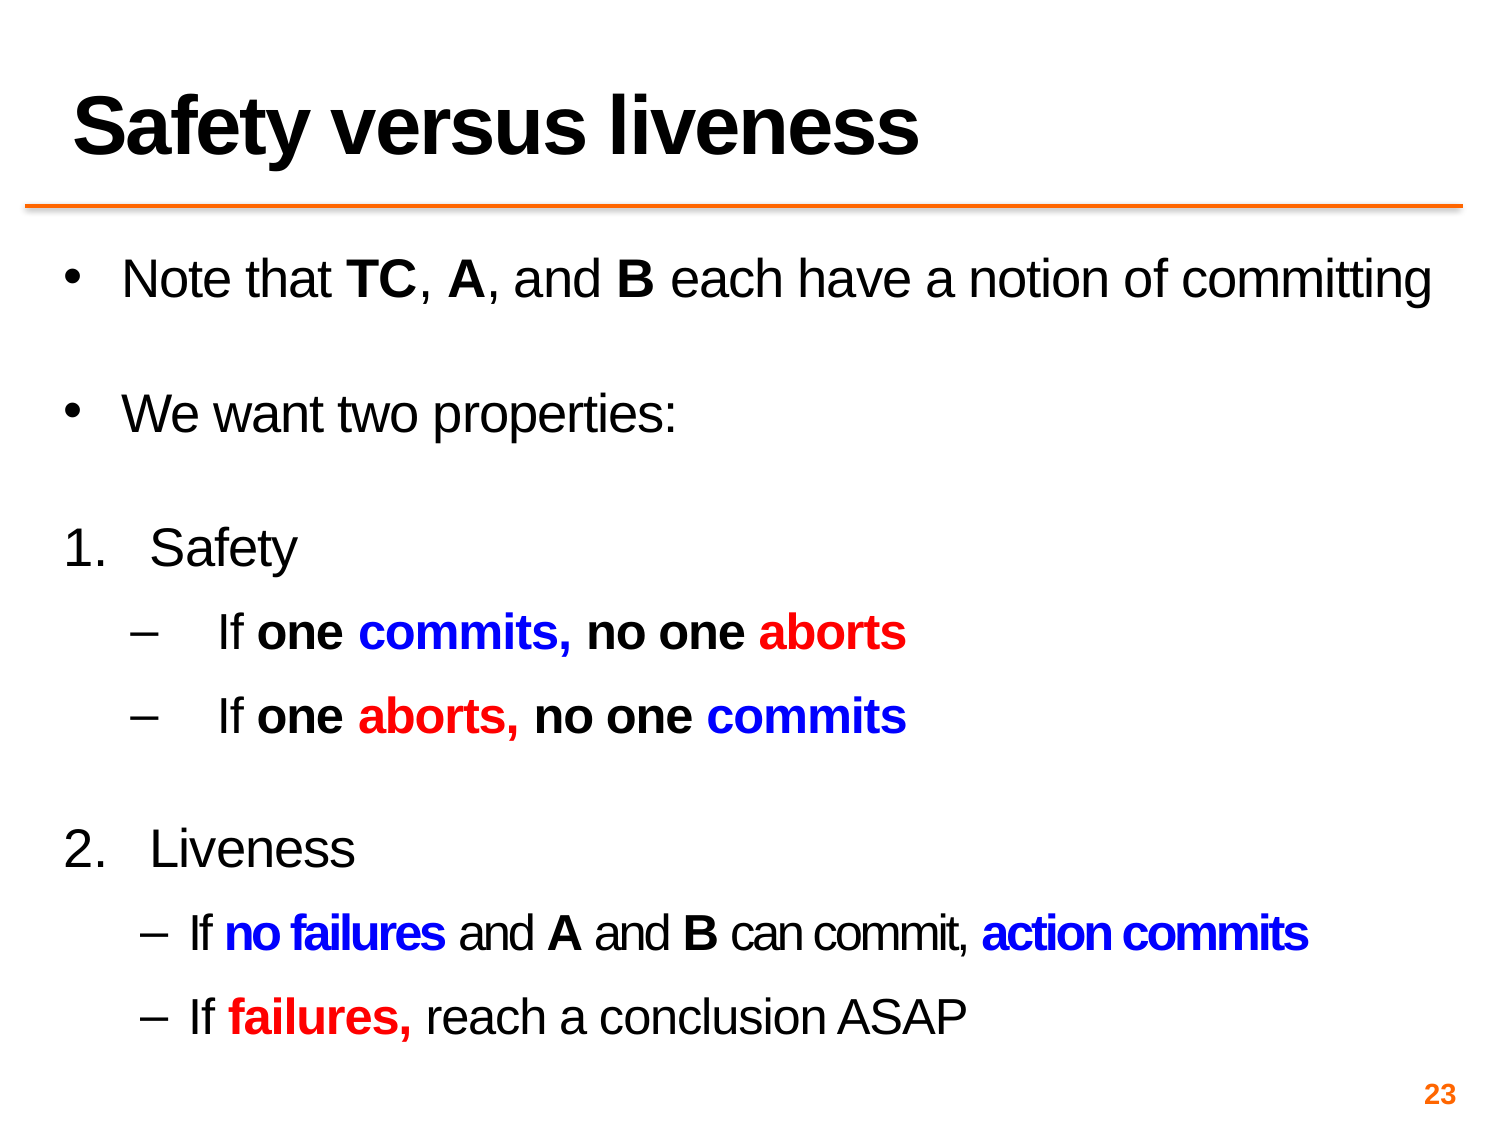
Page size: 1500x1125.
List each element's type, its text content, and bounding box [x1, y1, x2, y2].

slide_number 23 [1112, 1074, 1463, 1110]
list Note that TC, A, and B each have a notion of committing We want two properties: Safety If one commits, no one aborts If one aborts, no one commits Liveness If no failures and A and B can commit, action commits If failures, reach a conclusion ASAP [57, 237, 1463, 1060]
title Safety versus liveness [57, 2, 1463, 178]
